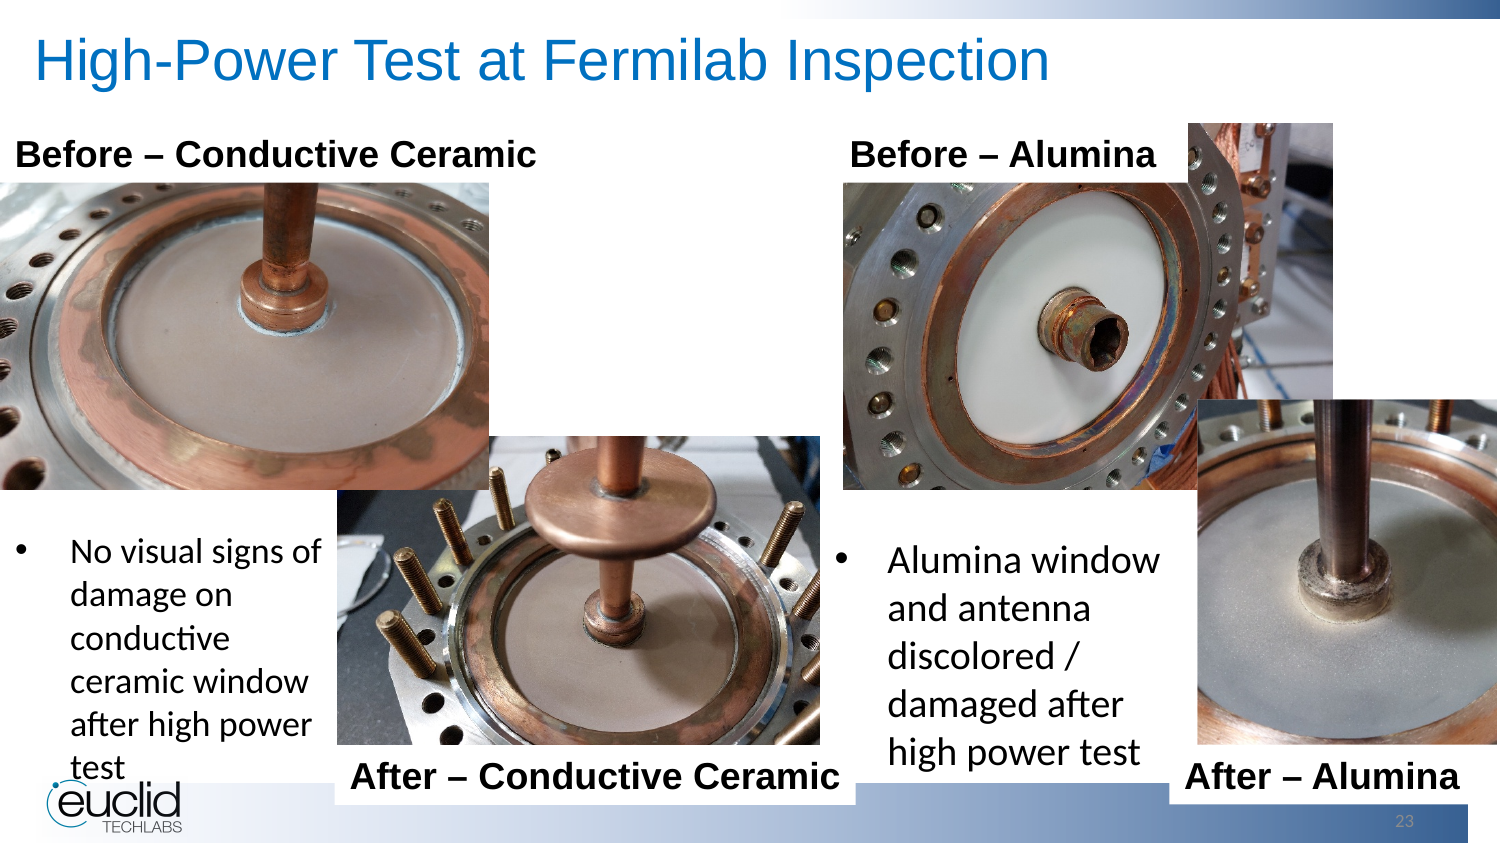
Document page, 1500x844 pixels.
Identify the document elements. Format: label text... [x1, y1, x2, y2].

list No visual signs of damage on conductive ceramic window after high power test [0, 520, 332, 798]
text_box After – Alumina [1188, 756, 1500, 805]
text_box Alumina window and antenna discolored / damaged after high power test [823, 528, 1188, 814]
title High-Power Test at Fermilab Inspection [0, 0, 1117, 115]
picture [42, 798, 188, 837]
text_box Before – Alumina [834, 123, 841, 183]
slide_number 23 [1354, 805, 1430, 843]
picture [0, 122, 821, 798]
text_box Before – Conductive Ceramic [490, 123, 657, 183]
picture [843, 122, 1500, 749]
